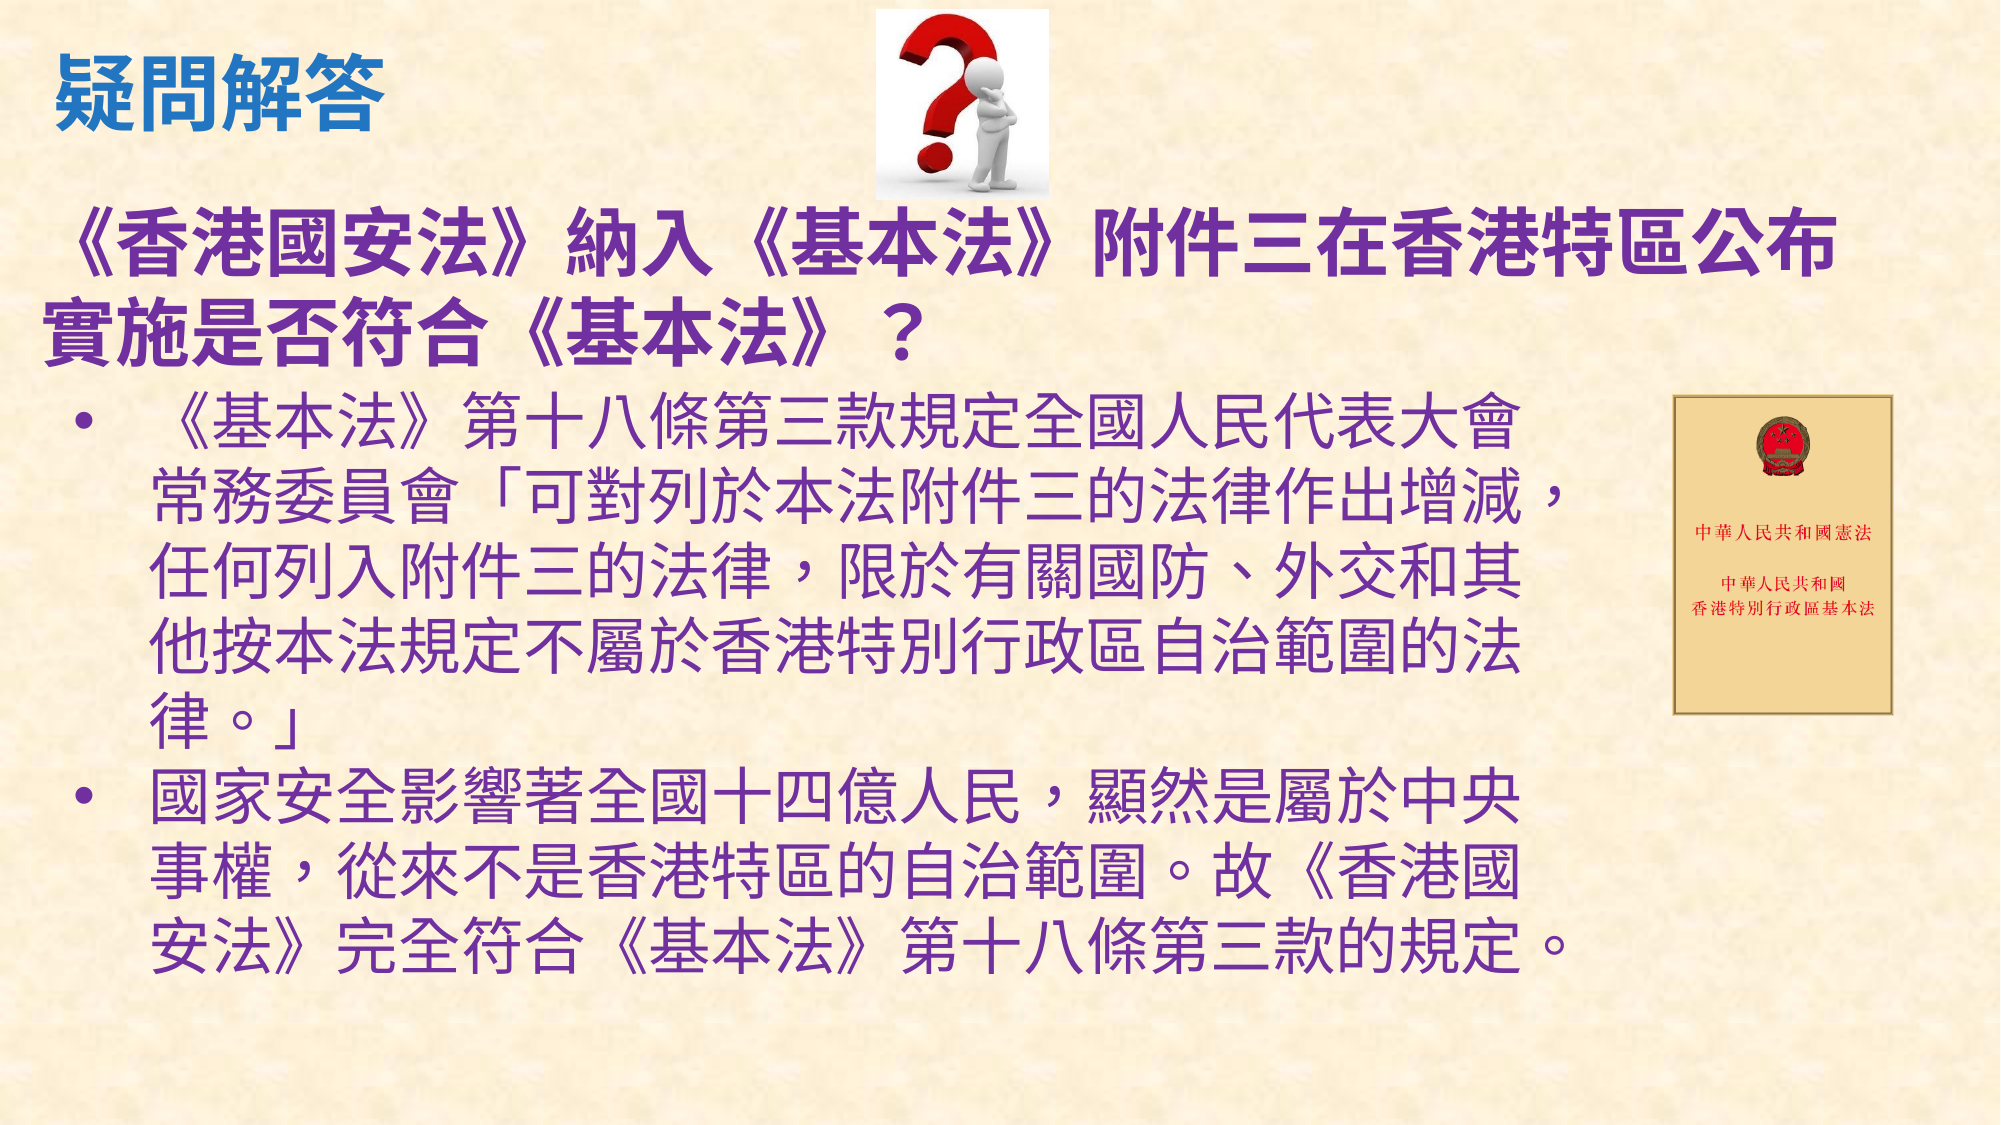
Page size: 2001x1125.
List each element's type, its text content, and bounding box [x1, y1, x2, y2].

picture [0, 0, 2001, 1125]
text_box 《基本法》第十八條第三款規定全國人民代表大會常務委員會「可對列於本法附件三的法律作出增減，任何列入附件三的法律，限於有關國防、外交和其他按本法規定不屬於香港特別行政區自治範圍的法律。」 國家安全影響著全國十四億人民，顯然是屬於中央事權，從來不是香港特區的自治範圍。故《香港國安法》完全符合《基本法》第十八條第三款的規定。 [58, 375, 1584, 1065]
text_box 《香港國安法》納入《基本法》附件三在香港特區公布實施是否符合《基本法》？ [25, 218, 1917, 353]
title 疑問解答 [38, 0, 1977, 182]
